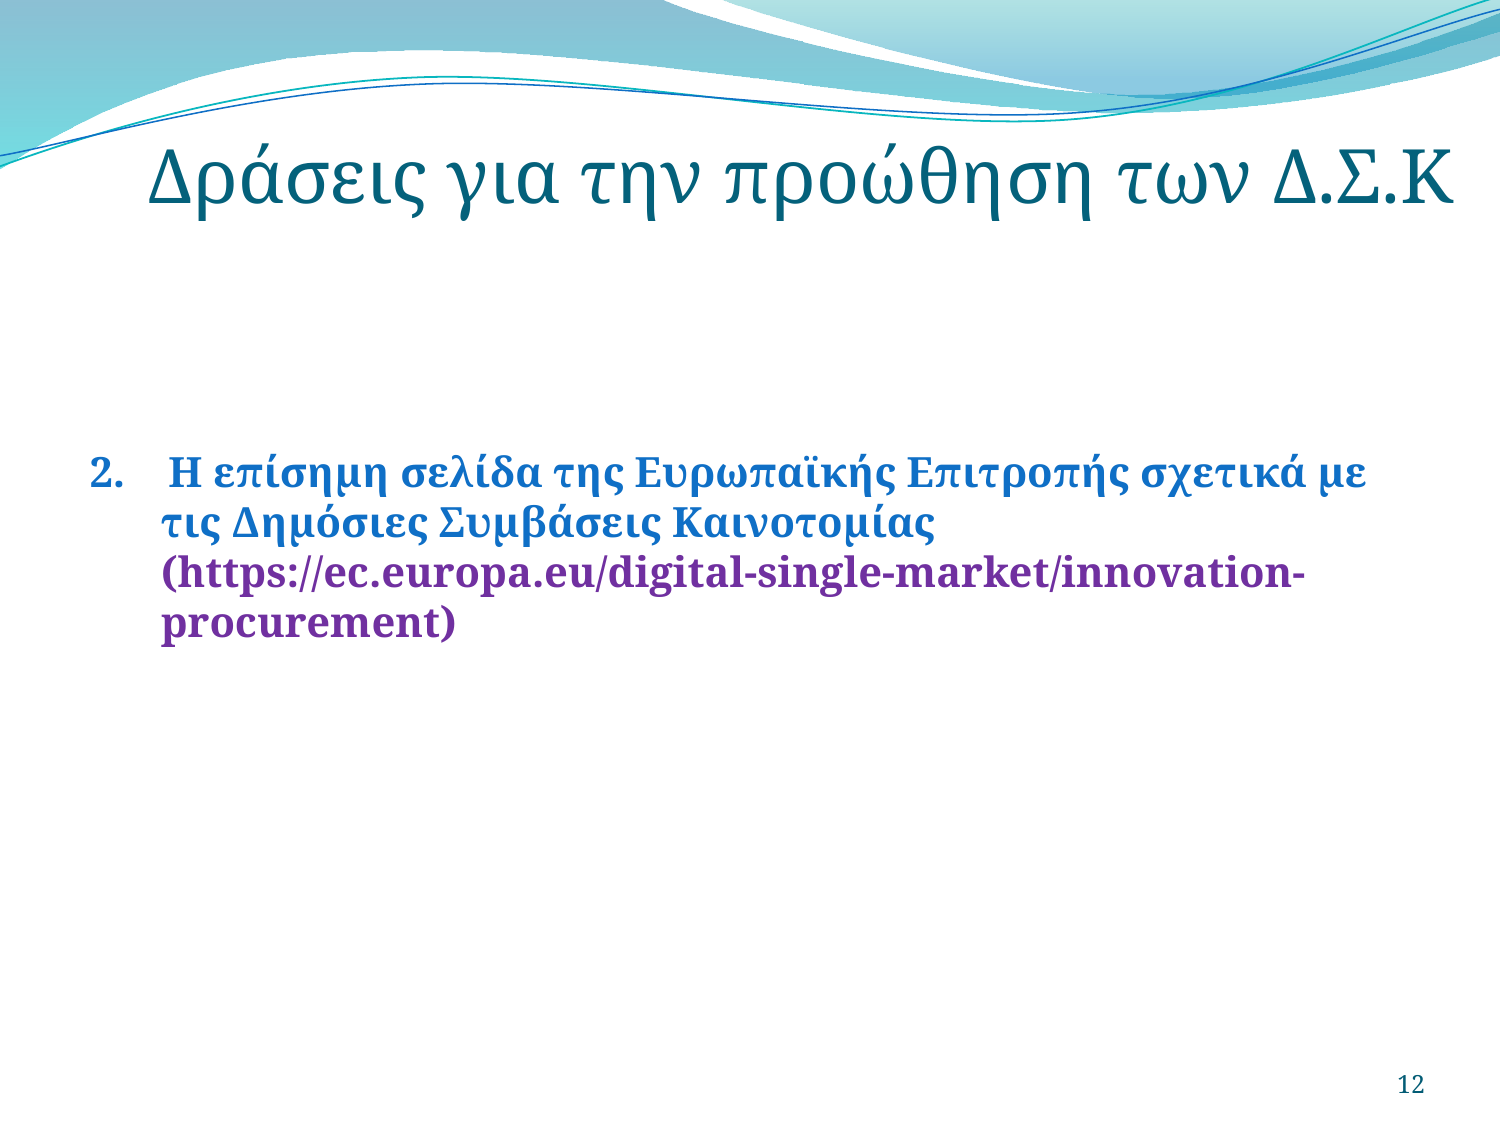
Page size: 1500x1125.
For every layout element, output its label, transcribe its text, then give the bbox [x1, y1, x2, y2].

list 2. Η επίσημη σελίδα της Ευρωπαϊκής Επιτροπής σχετικά με τις Δημόσιες Συμβάσεις Καινοτομίας (https://ec.europa.eu/digital-single-market/innovation-procurement) [75, 302, 1388, 657]
title Δράσεις για την προώθηση των Δ.Σ.Κ [147, 101, 1500, 219]
slide_number 12 [1299, 1042, 1425, 1103]
